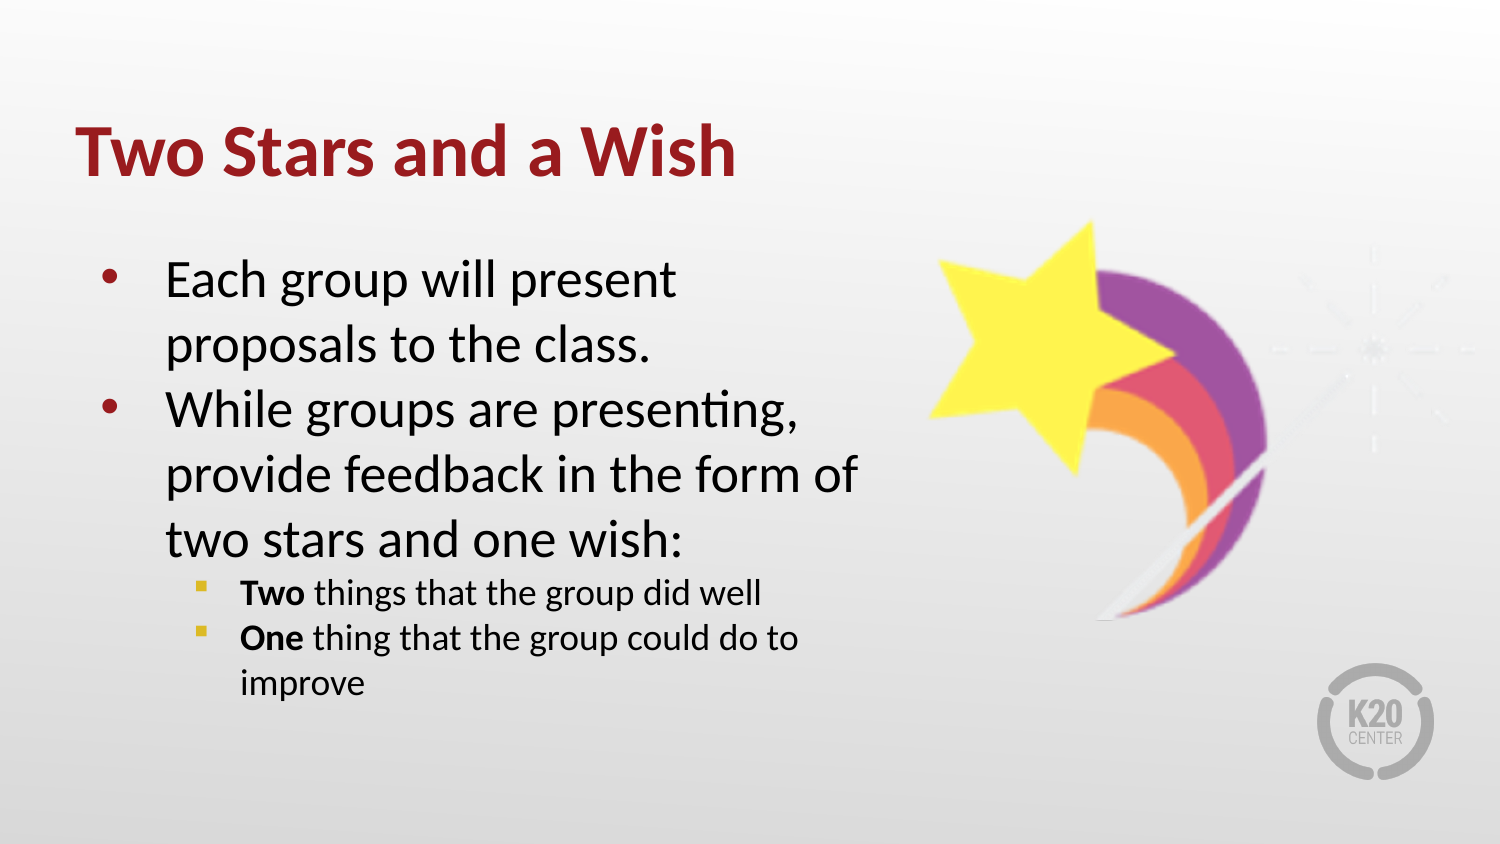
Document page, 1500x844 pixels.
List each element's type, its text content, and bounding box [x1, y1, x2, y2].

title Two Stars and a Wish [75, 50, 816, 191]
picture [923, 215, 1476, 621]
list Each group will present proposals to the class. While groups are presenting, provide feedback in the form of two stars and one wish: Two things that the group did well One thing that the group could do to improve [75, 214, 899, 808]
picture [1300, 646, 1451, 797]
